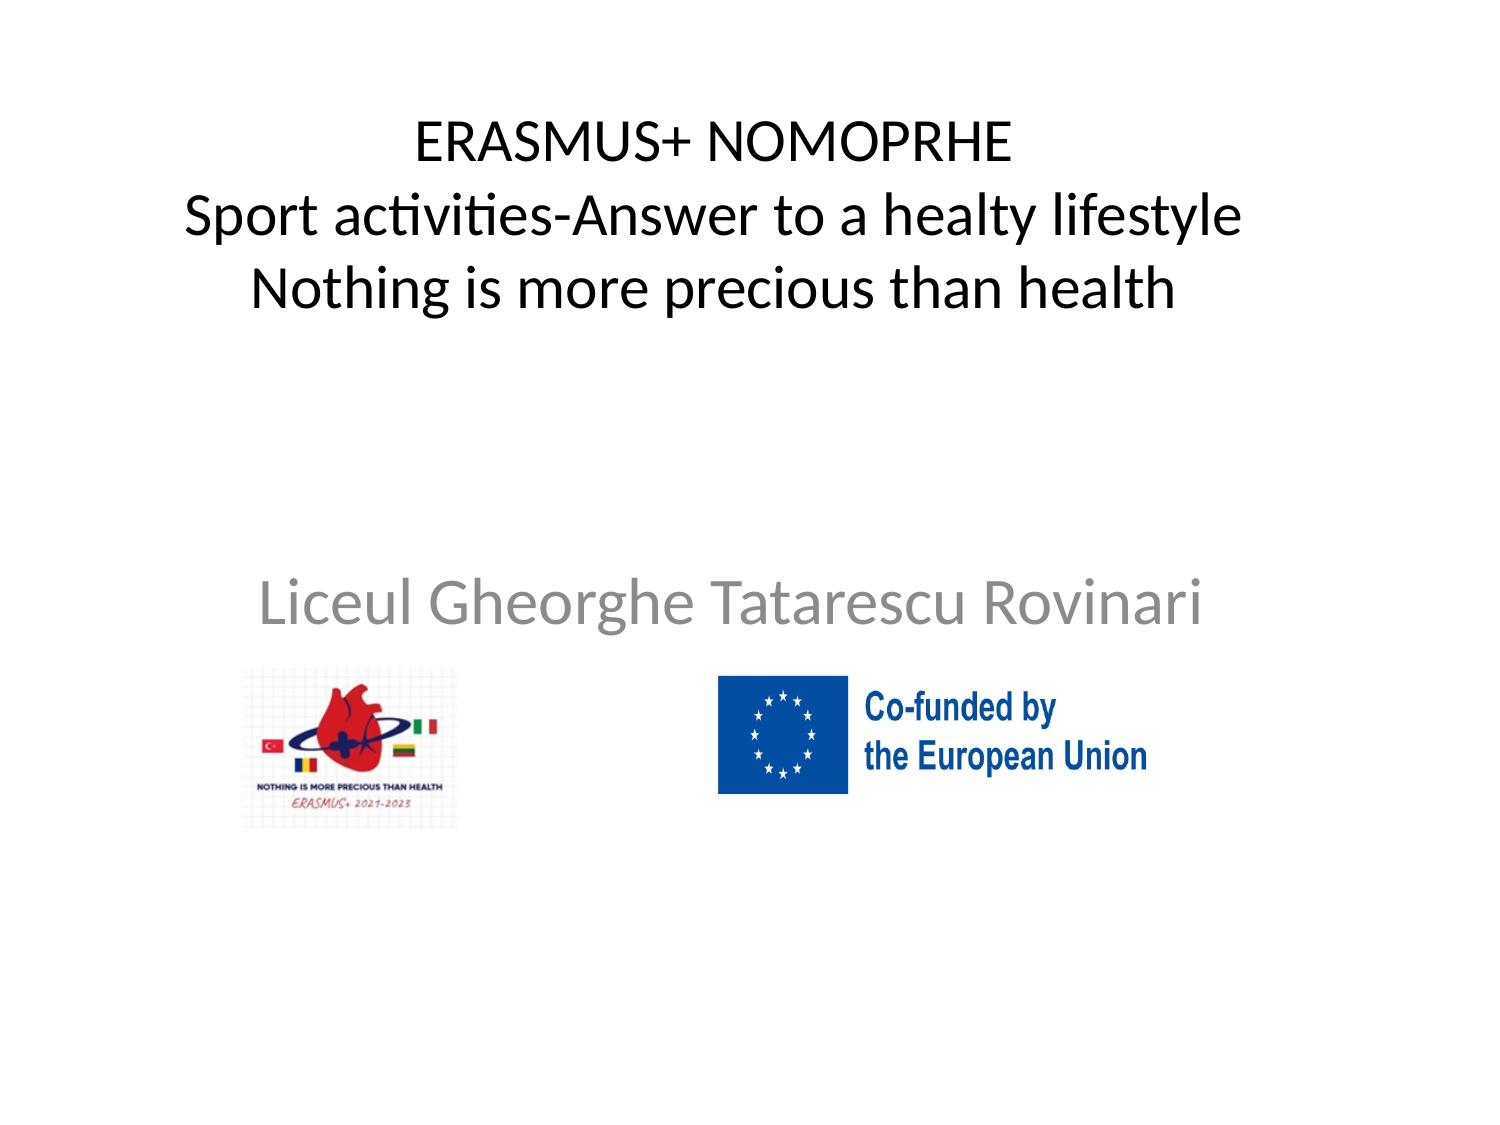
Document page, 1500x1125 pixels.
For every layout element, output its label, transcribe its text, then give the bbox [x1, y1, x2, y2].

title ERASMUS+ NOMOPRHE Sport activities-Answer to a healty lifestyle Nothing is more precious than health [76, 90, 1352, 332]
picture [241, 668, 458, 829]
subtitle Liceul Gheorghe Tatarescu Rovinari [206, 550, 1257, 941]
picture [702, 668, 1170, 802]
